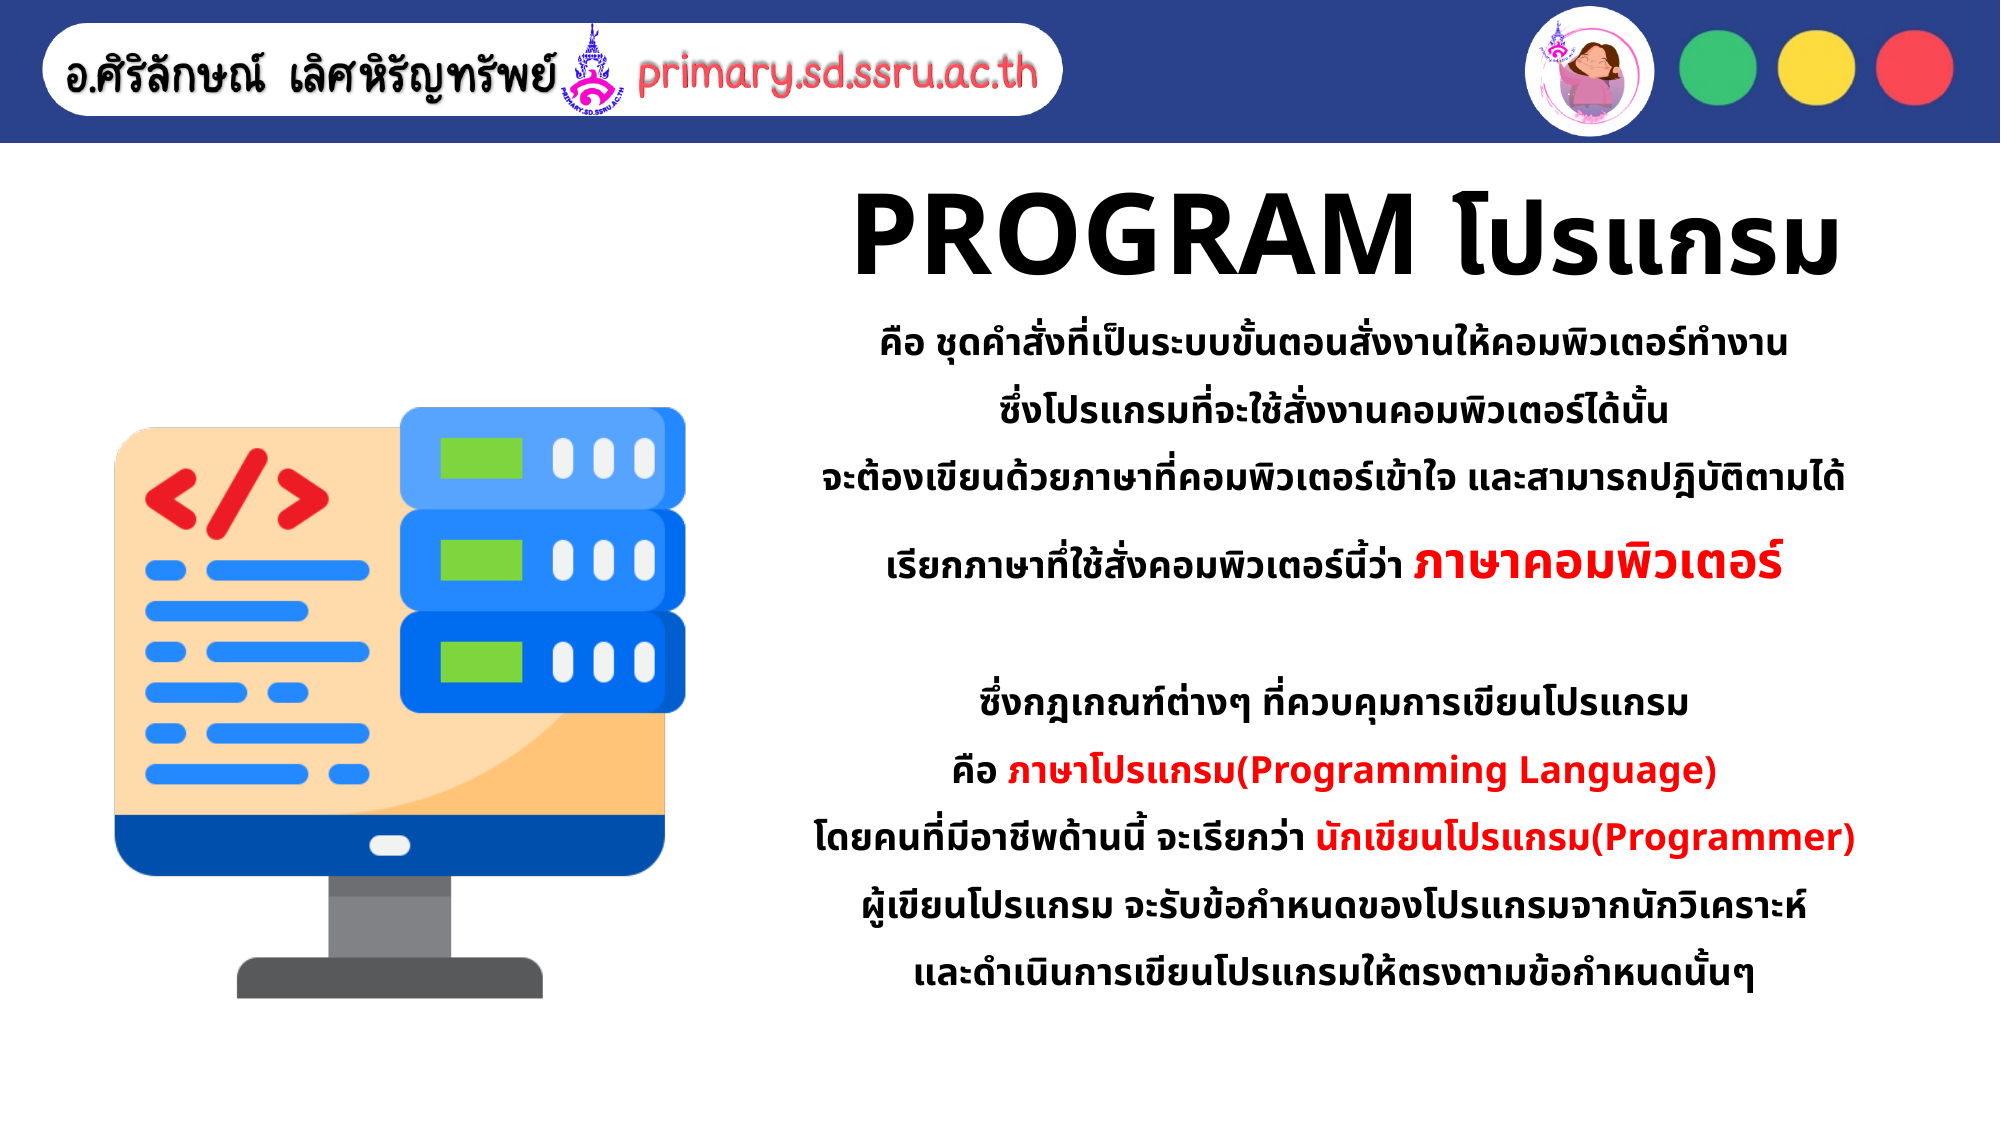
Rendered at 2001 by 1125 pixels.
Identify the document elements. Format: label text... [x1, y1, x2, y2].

picture [64, 377, 716, 1029]
text_box คือ ชุดคำสั่งที่เป็นระบบขั้นตอนสั่งงานให้คอมพิวเตอร์ทำงาน ซึ่งโปรแกรมที่จะใช้สั่งงานคอมพิวเตอร์ได้นั้น จะต้องเขียนด้วยภาษาที่คอมพิวเตอร์เข้าใจ และสามารถปฎิบัติตามได้ เรียกภาษาทึ่ใช้สั่งคอมพิวเตอร์นี้ว่า ภาษาคอมพิวเตอร์ ซึ่งกฎเกณฑ์ต่างๆ ที่ควบคุมการเขียนโปรแกรม คือ ภาษาโปรแกรม(Programming Language) โดยคนที่มีอาชีพด้านนี้ จะเรียกว่า นักเขียนโปรแกรม(Programmer) ผู้เขียนโปรแกรม จะรับข้อกำหนดของโปรแกรมจากนักวิเคราะห์ และดำเนินการเขียนโปรแกรมให้ตรงตามข้อกำหนดนั้นๆ [707, 288, 1961, 1001]
text_box PROGRAM โปรแกรม [833, 154, 1885, 305]
picture [0, 0, 2000, 143]
